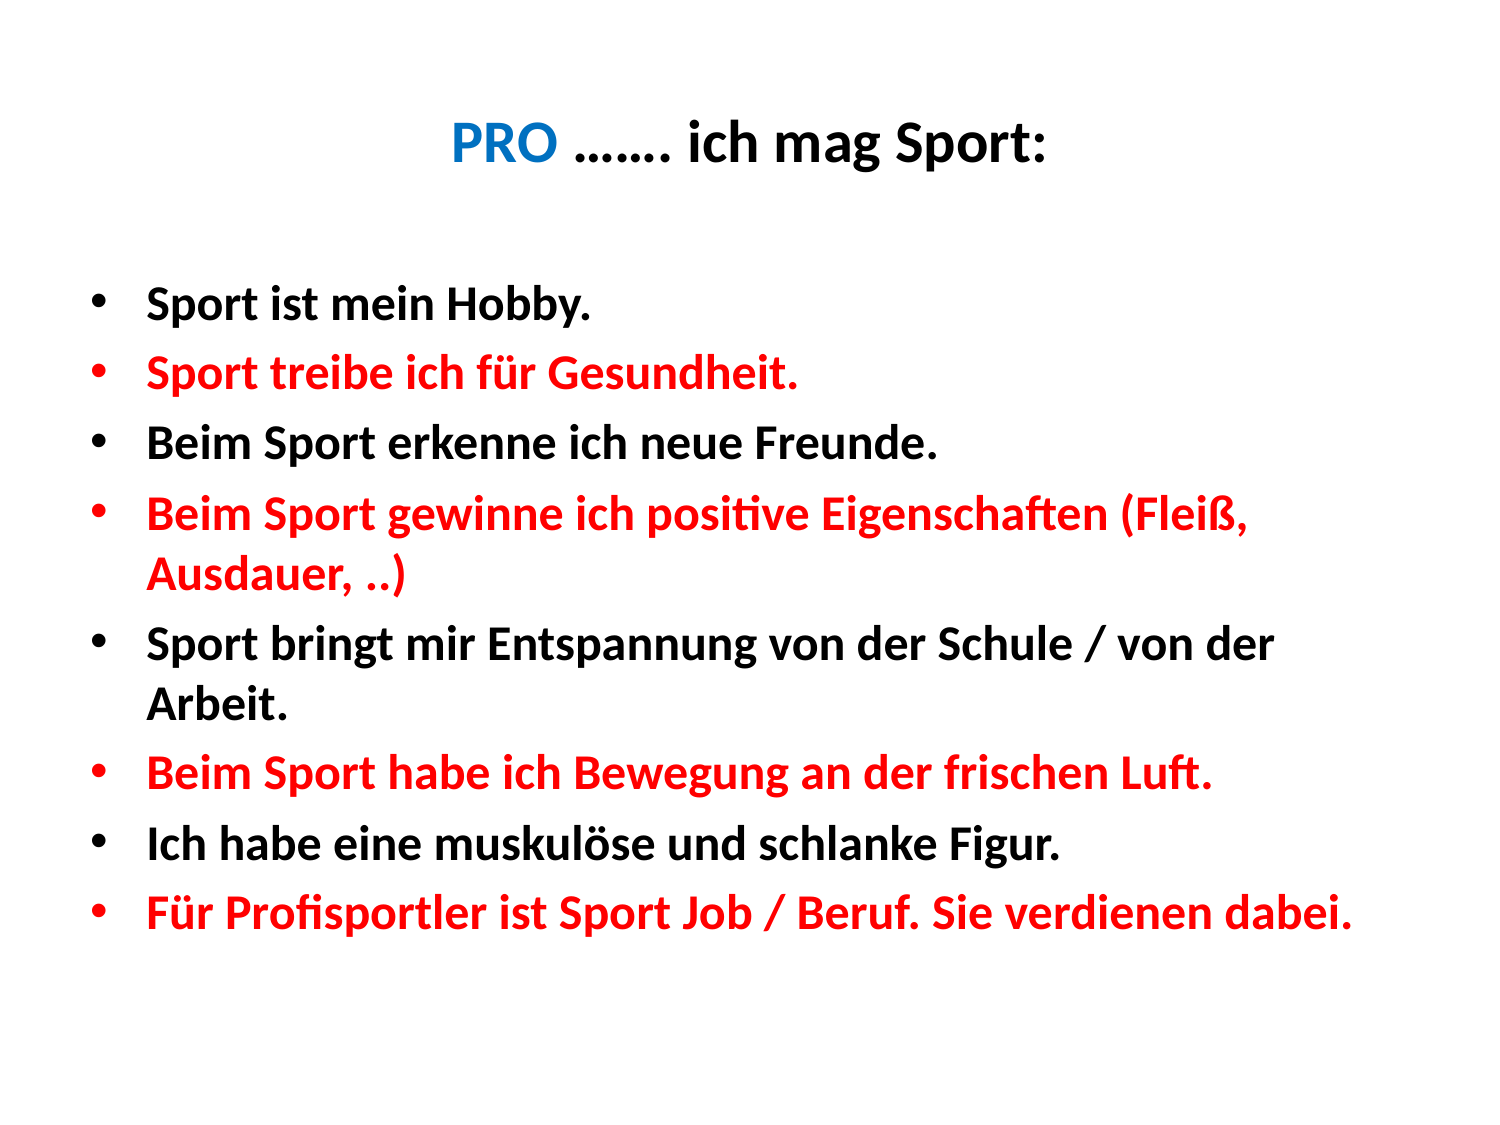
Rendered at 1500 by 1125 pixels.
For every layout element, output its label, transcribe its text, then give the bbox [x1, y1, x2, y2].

title PRO ……. ich mag Sport: [75, 45, 1425, 233]
list Sport ist mein Hobby. Sport treibe ich für Gesundheit. Beim Sport erkenne ich neue Freunde. Beim Sport gewinne ich positive Eigenschaften (Fleiß, Ausdauer, ..) Sport bringt mir Entspannung von der Schule / von der Arbeit. Beim Sport habe ich Bewegung an der frischen Luft. Ich habe eine muskulöse und schlanke Figur. Für Profisportler ist Sport Job / Beruf. Sie verdienen dabei. [75, 262, 1425, 1005]
